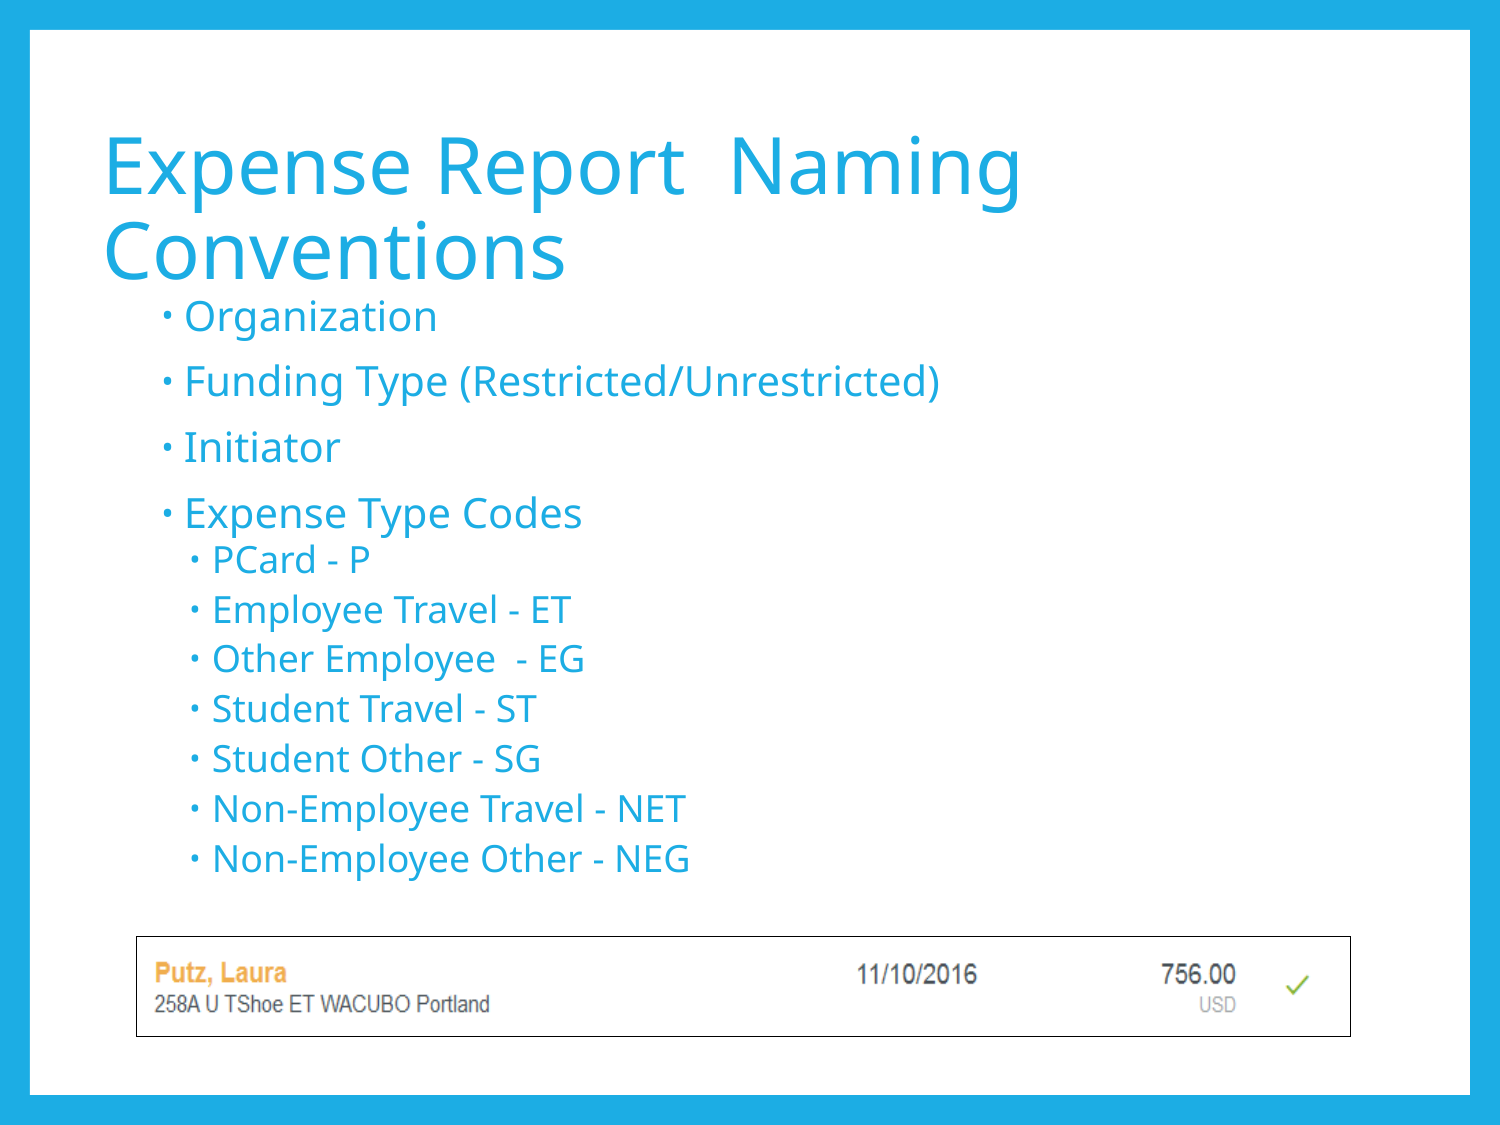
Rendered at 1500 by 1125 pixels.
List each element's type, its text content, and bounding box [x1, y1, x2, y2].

title Expense Report Naming Conventions [87, 99, 1356, 323]
picture [137, 937, 1351, 1037]
list Organization Funding Type (Restricted/Unrestricted) Initiator Expense Type Codes PCard - P Employee Travel - ET Other Employee - EG Student Travel - ST Student Other - SG Non-Employee Travel - NET Non-Employee Other - NEG [140, 287, 1356, 944]
